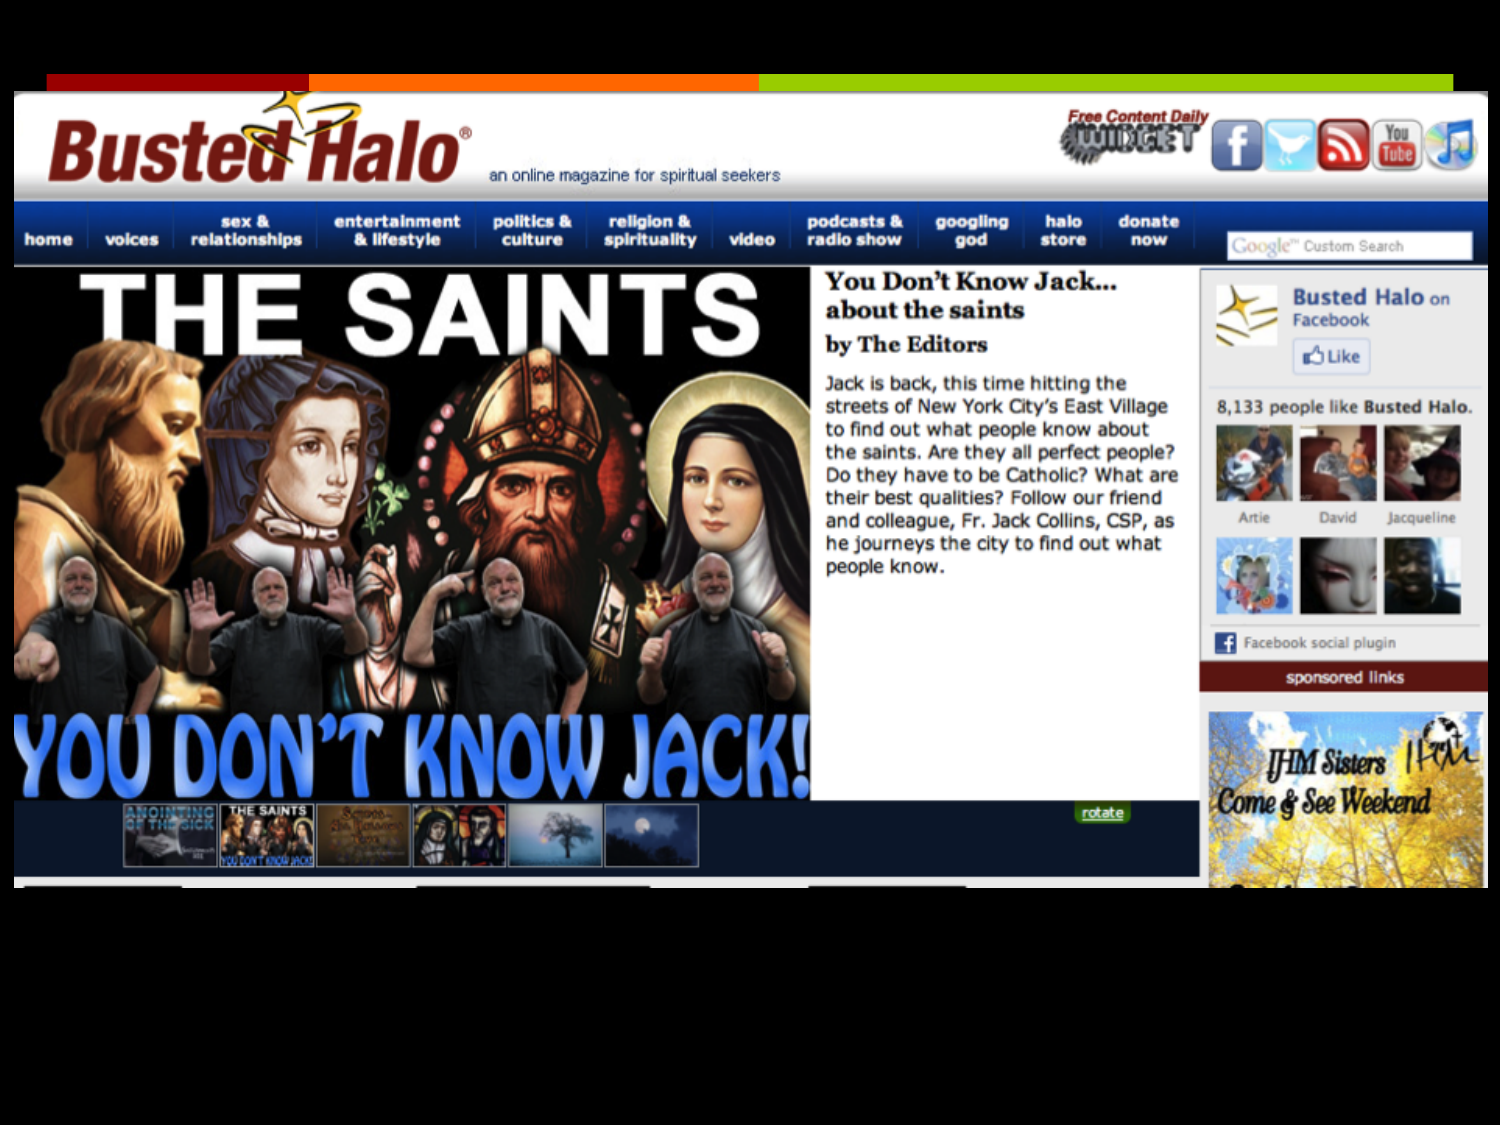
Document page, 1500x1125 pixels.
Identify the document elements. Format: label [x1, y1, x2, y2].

picture [14, 91, 1488, 888]
